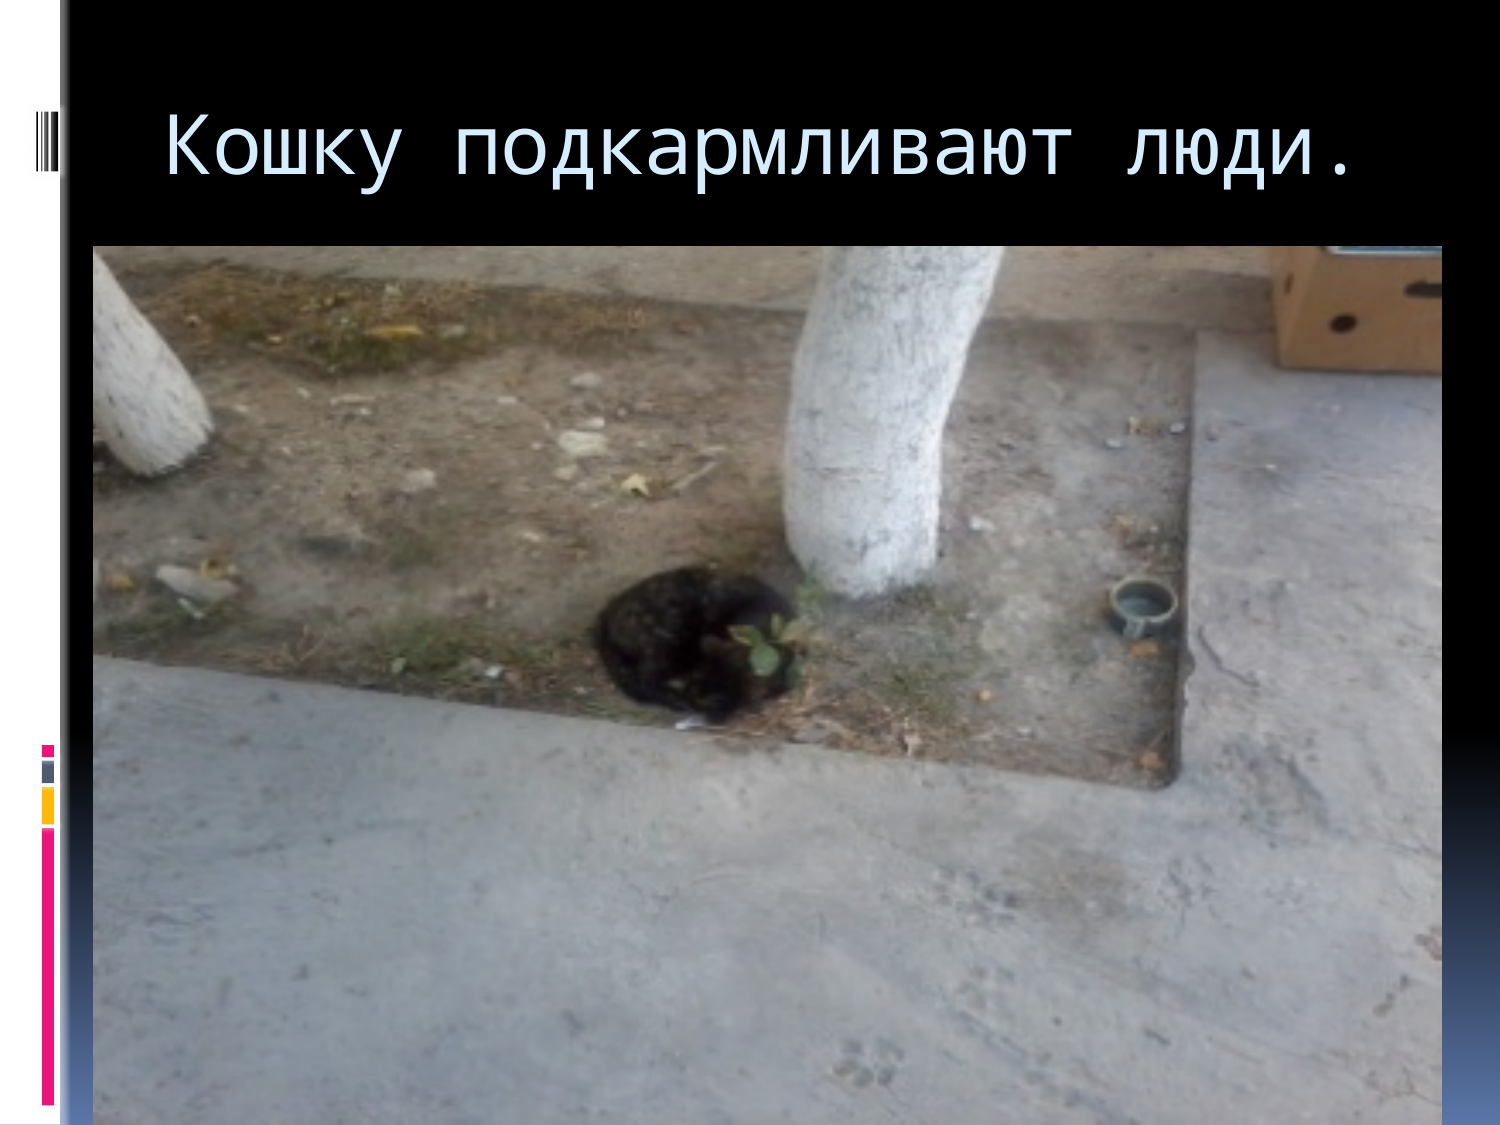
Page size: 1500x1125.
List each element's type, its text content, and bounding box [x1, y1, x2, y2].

title Кошку подкармливают люди. [150, 83, 1425, 234]
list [93, 245, 1442, 1125]
